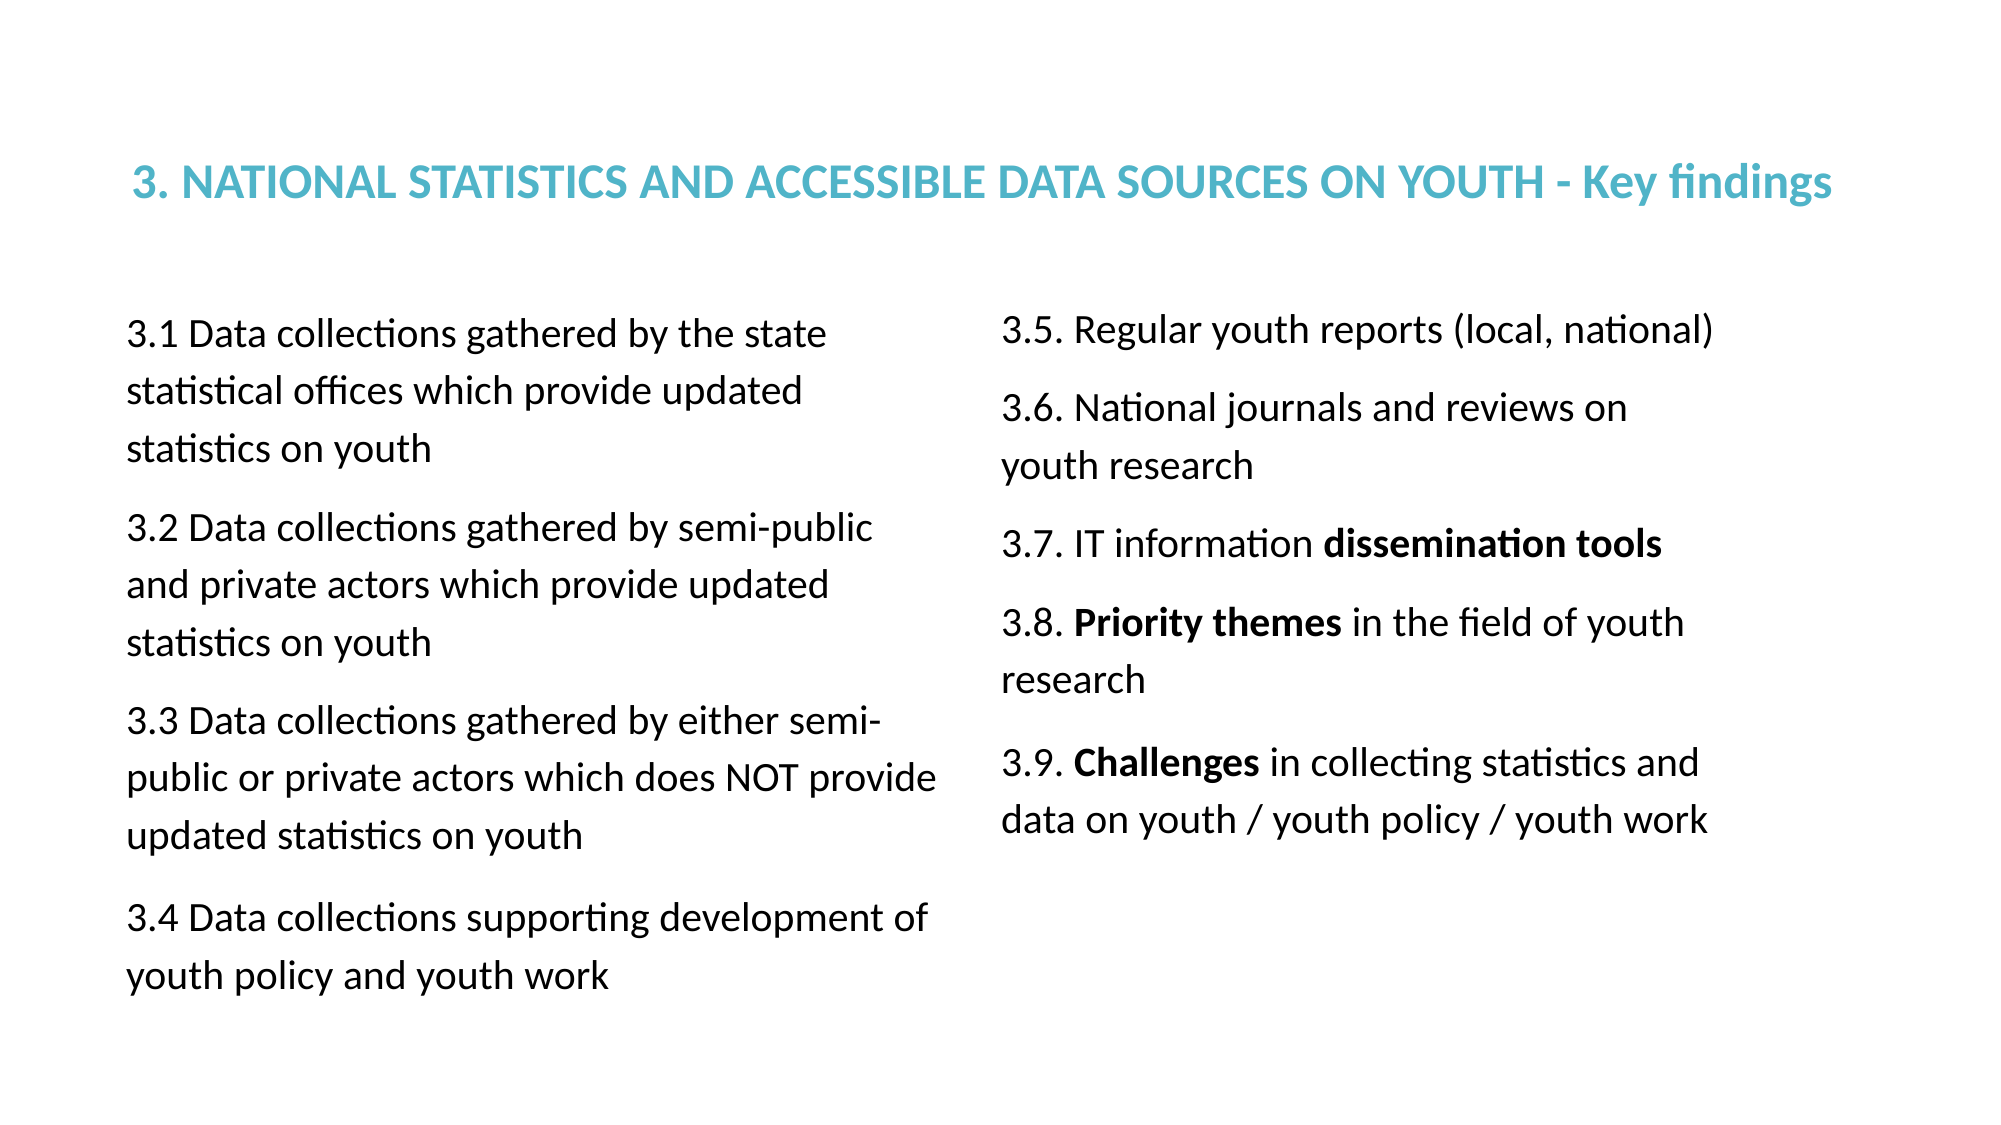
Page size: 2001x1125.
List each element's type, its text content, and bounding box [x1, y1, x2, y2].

title 3. NATIONAL STATISTICS AND ACCESSIBLE DATA SOURCES ON YOUTH - Key findings [116, 120, 1884, 233]
list 3.1 Data collections gathered by the state statistical offices which provide updated statistics on youth 3.2 Data collections gathered by semi-public and private actors which provide updated statistics on youth 3.3 Data collections gathered by either semi-public or private actors which does NOT provide updated statistics on youth 3.4 Data collections supporting development of youth policy and youth work [111, 290, 955, 1026]
list 3.5. Regular youth reports (local, national) 3.6. National journals and reviews on youth research 3.7. IT information dissemination tools 3.8. Priority themes in the field of youth research 3.9. Challenges in collecting statistics and data on youth / youth policy / youth work [986, 290, 1752, 946]
